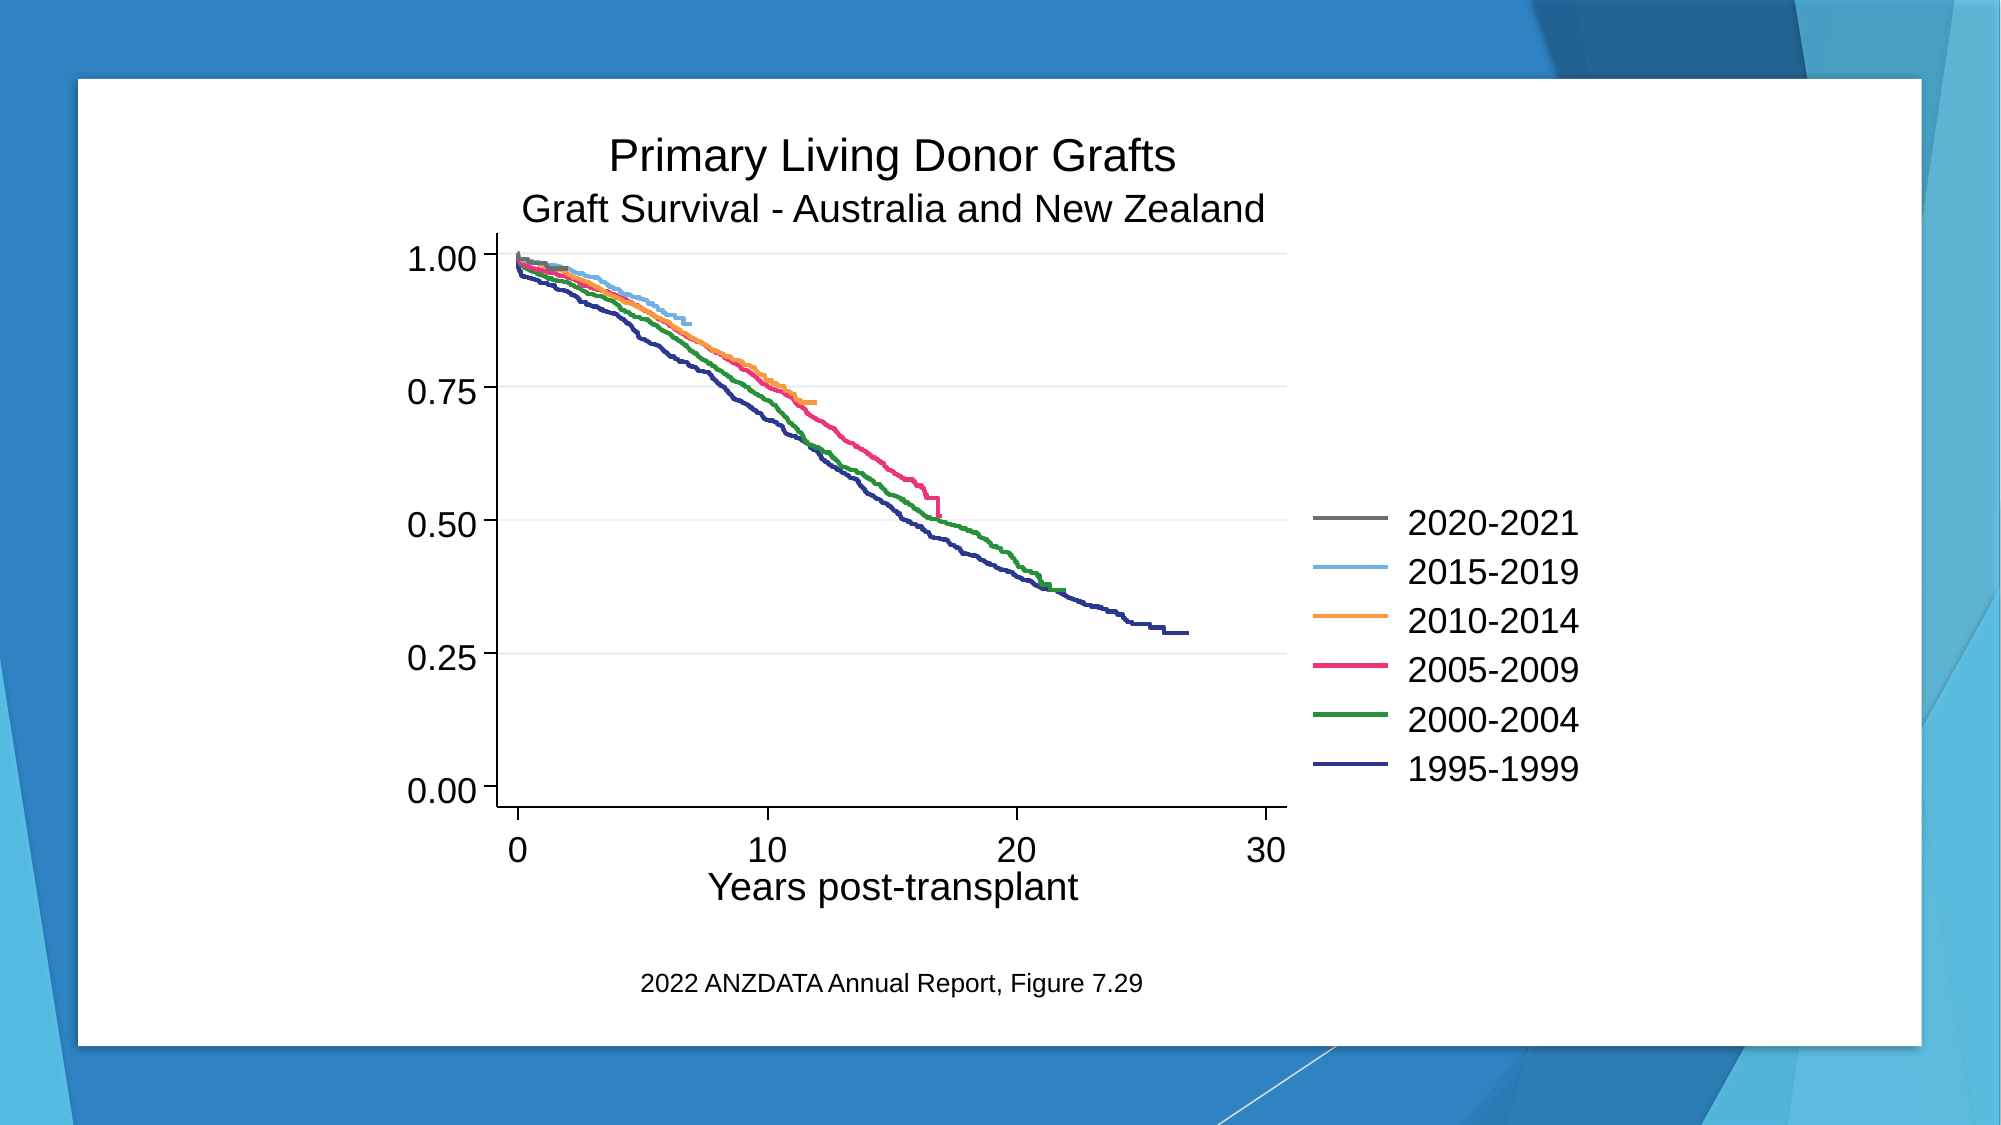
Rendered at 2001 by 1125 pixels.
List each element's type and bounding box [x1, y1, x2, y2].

picture [350, 91, 1650, 1034]
text_box [0, 0, 2000, 1125]
